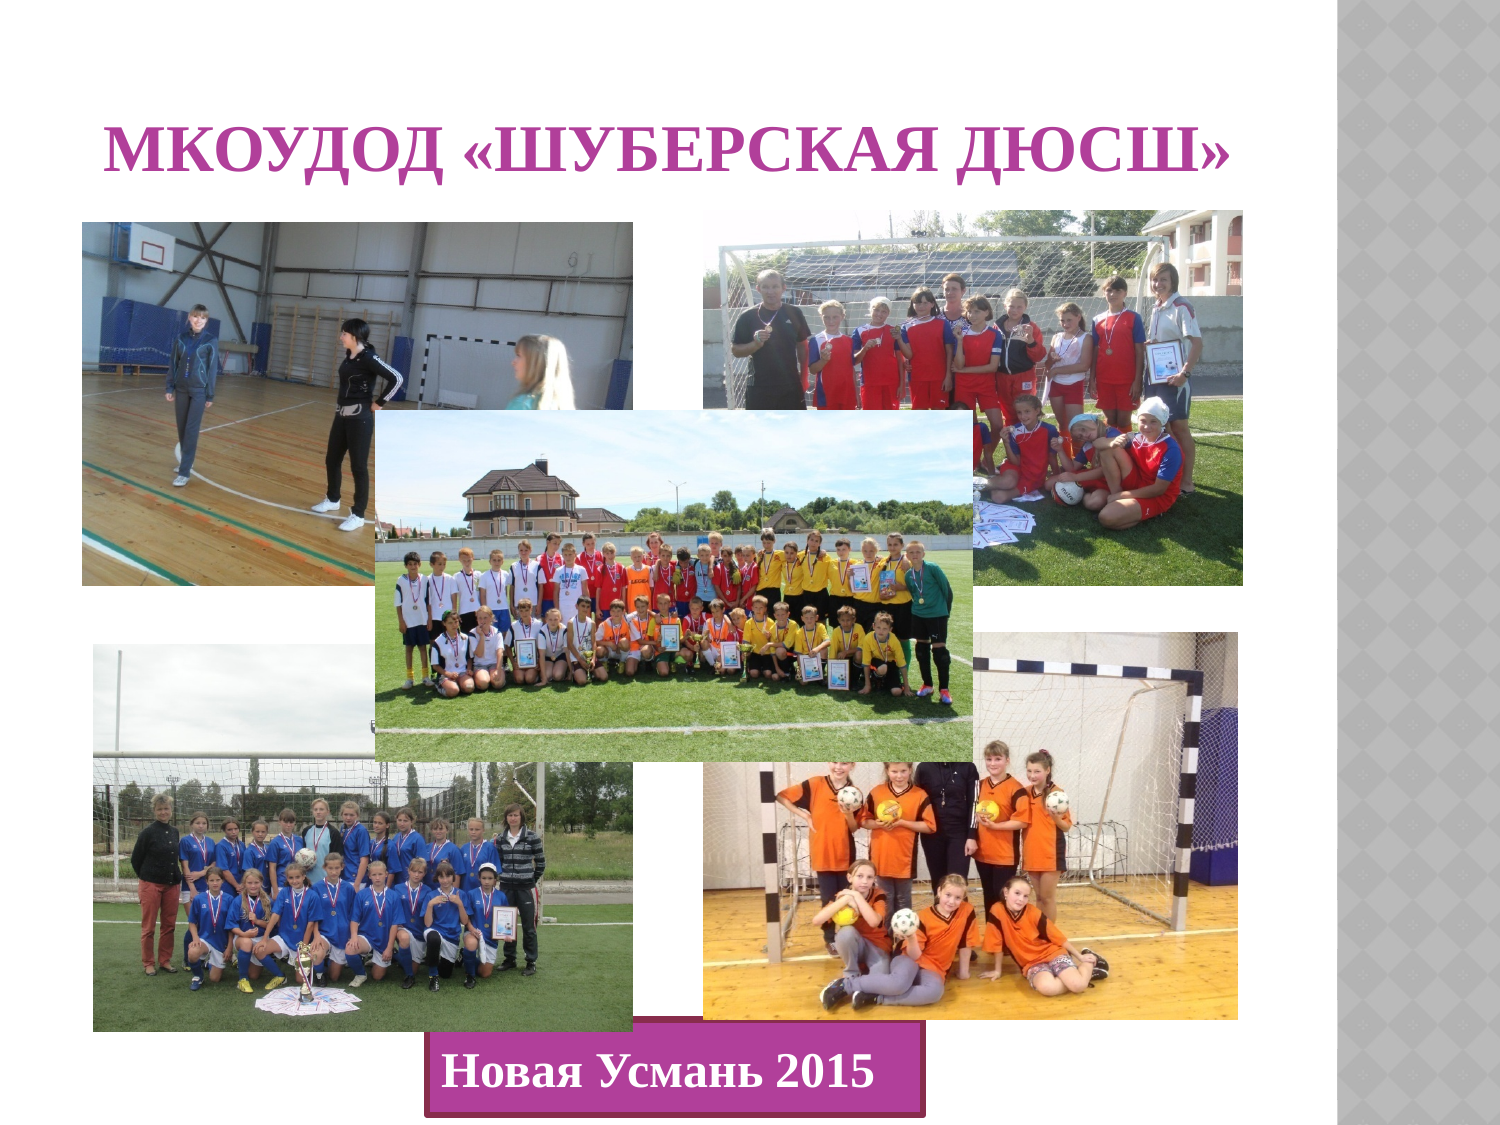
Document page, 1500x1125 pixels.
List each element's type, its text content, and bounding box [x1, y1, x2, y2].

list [702, 210, 1243, 587]
picture [93, 644, 634, 1032]
picture [81, 222, 973, 763]
picture [702, 632, 1239, 1020]
text_box Новая Усмань 2015 [424, 1016, 926, 1118]
title МКОУДОД «Шуберская дюсш» [75, 52, 1263, 185]
